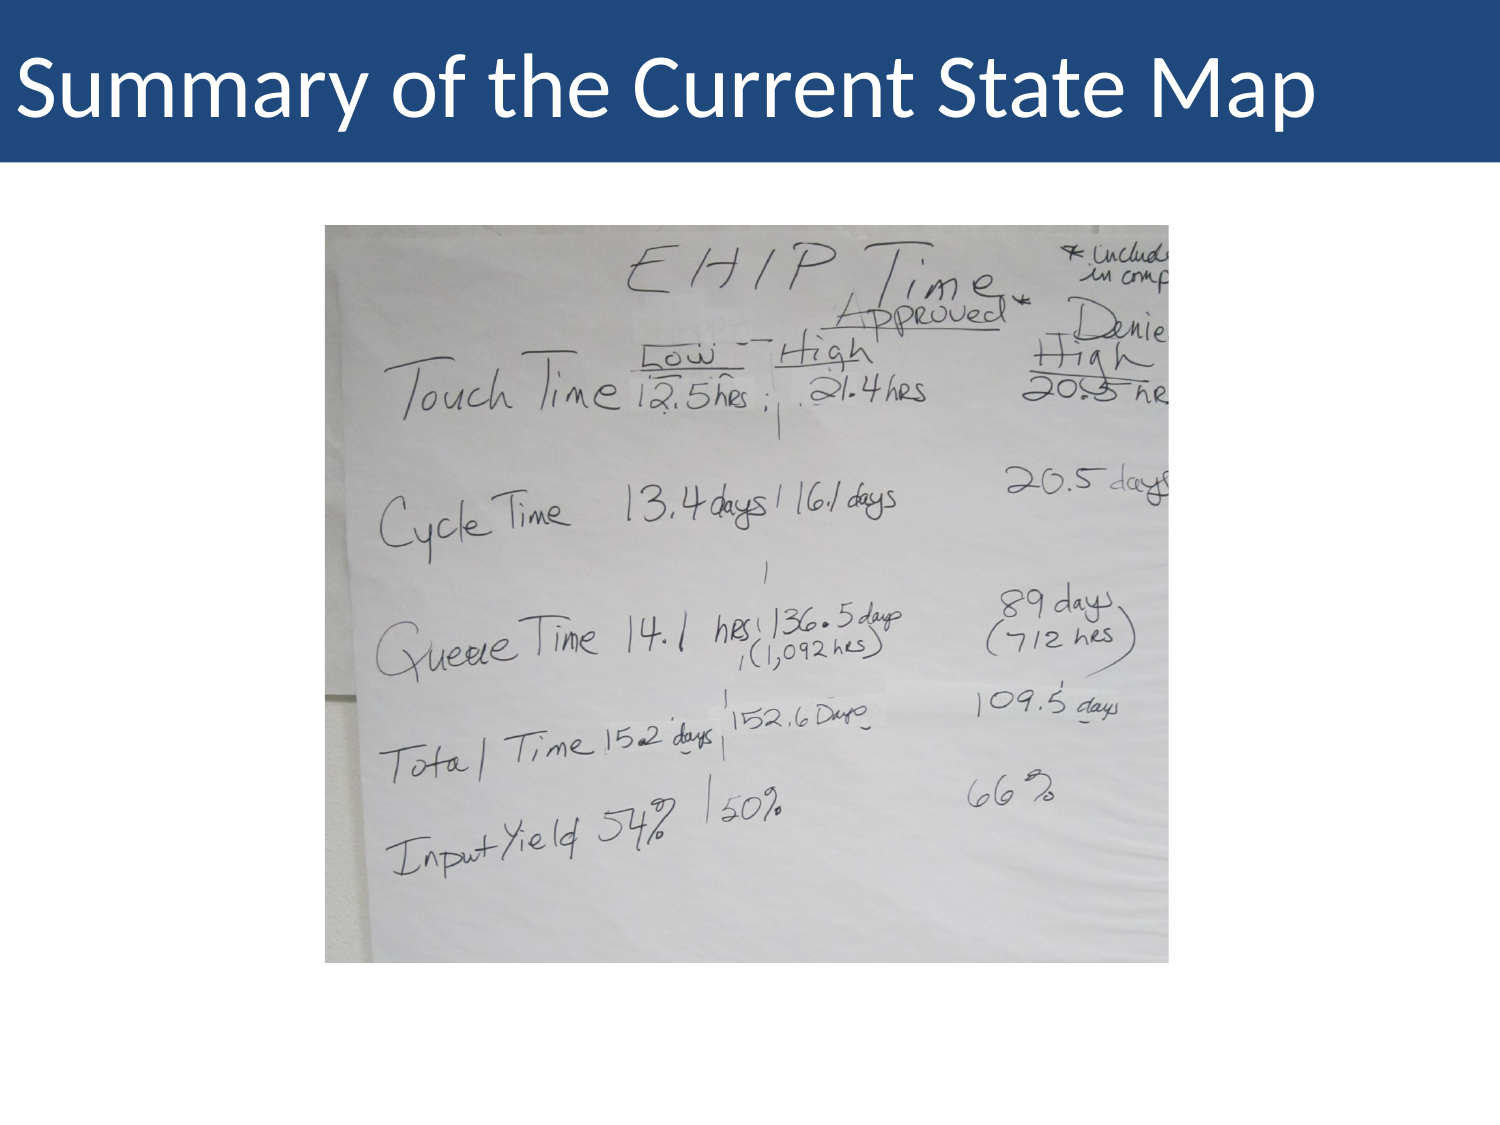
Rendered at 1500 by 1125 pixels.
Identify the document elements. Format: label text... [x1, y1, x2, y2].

title Summary of the Current State Map [0, 0, 1500, 163]
picture [324, 224, 1169, 963]
